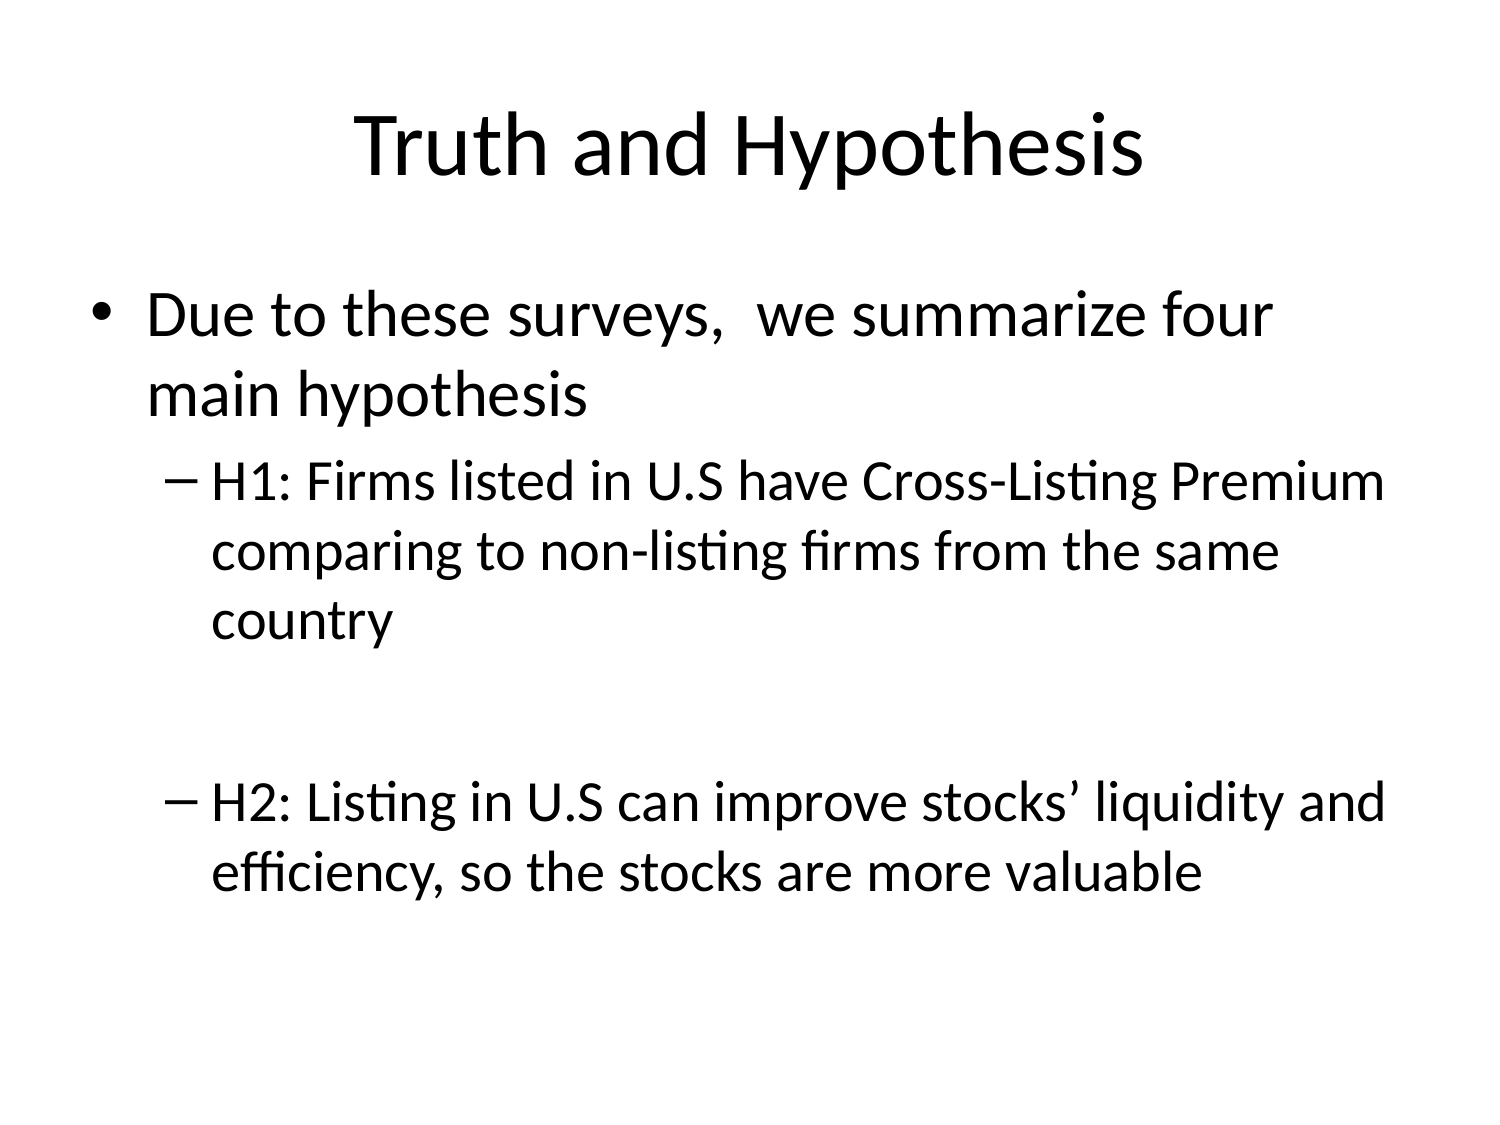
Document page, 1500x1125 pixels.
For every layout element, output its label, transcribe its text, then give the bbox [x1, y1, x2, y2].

title Truth and Hypothesis [75, 45, 1425, 233]
list Due to these surveys, we summarize four main hypothesis H1: Firms listed in U.S have Cross-Listing Premium comparing to non-listing firms from the same country H2: Listing in U.S can improve stocks’ liquidity and efficiency, so the stocks are more valuable [75, 262, 1425, 1005]
